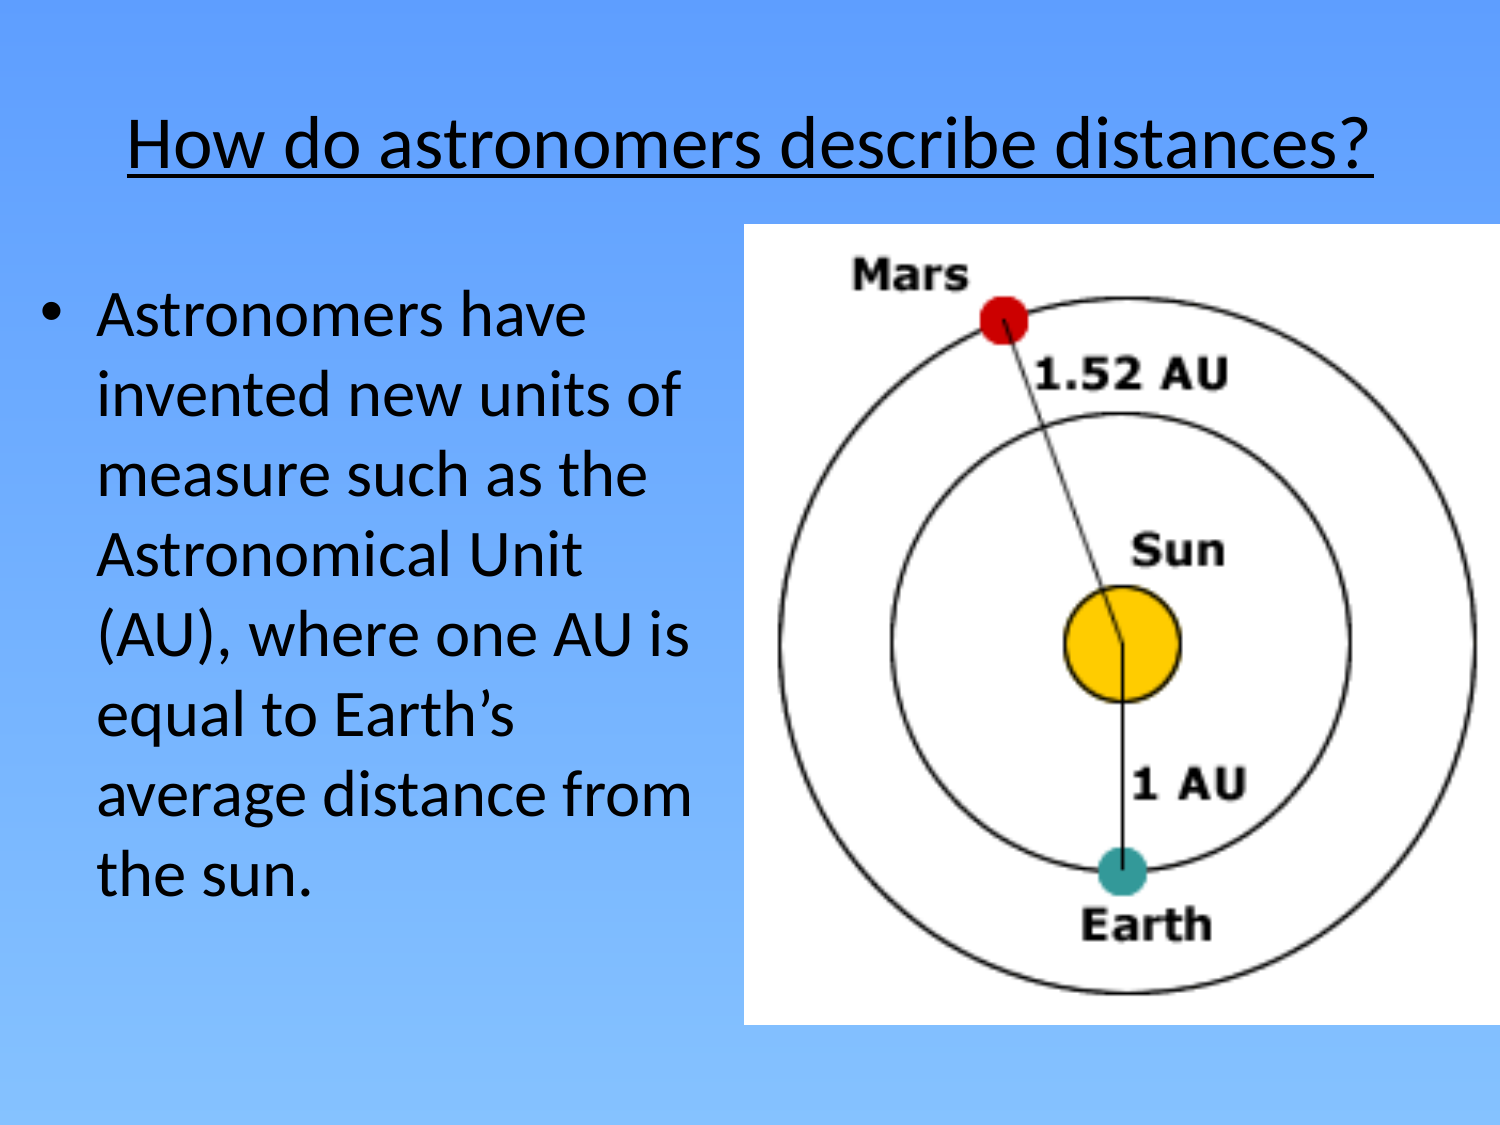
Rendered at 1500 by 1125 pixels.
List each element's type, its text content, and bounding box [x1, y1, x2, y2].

title How do astronomers describe distances? [75, 45, 1425, 233]
picture [744, 224, 1500, 1026]
list Astronomers have invented new units of measure such as the Astronomical Unit (AU), where one AU is equal to Earth’s average distance from the sun. [24, 262, 713, 1005]
